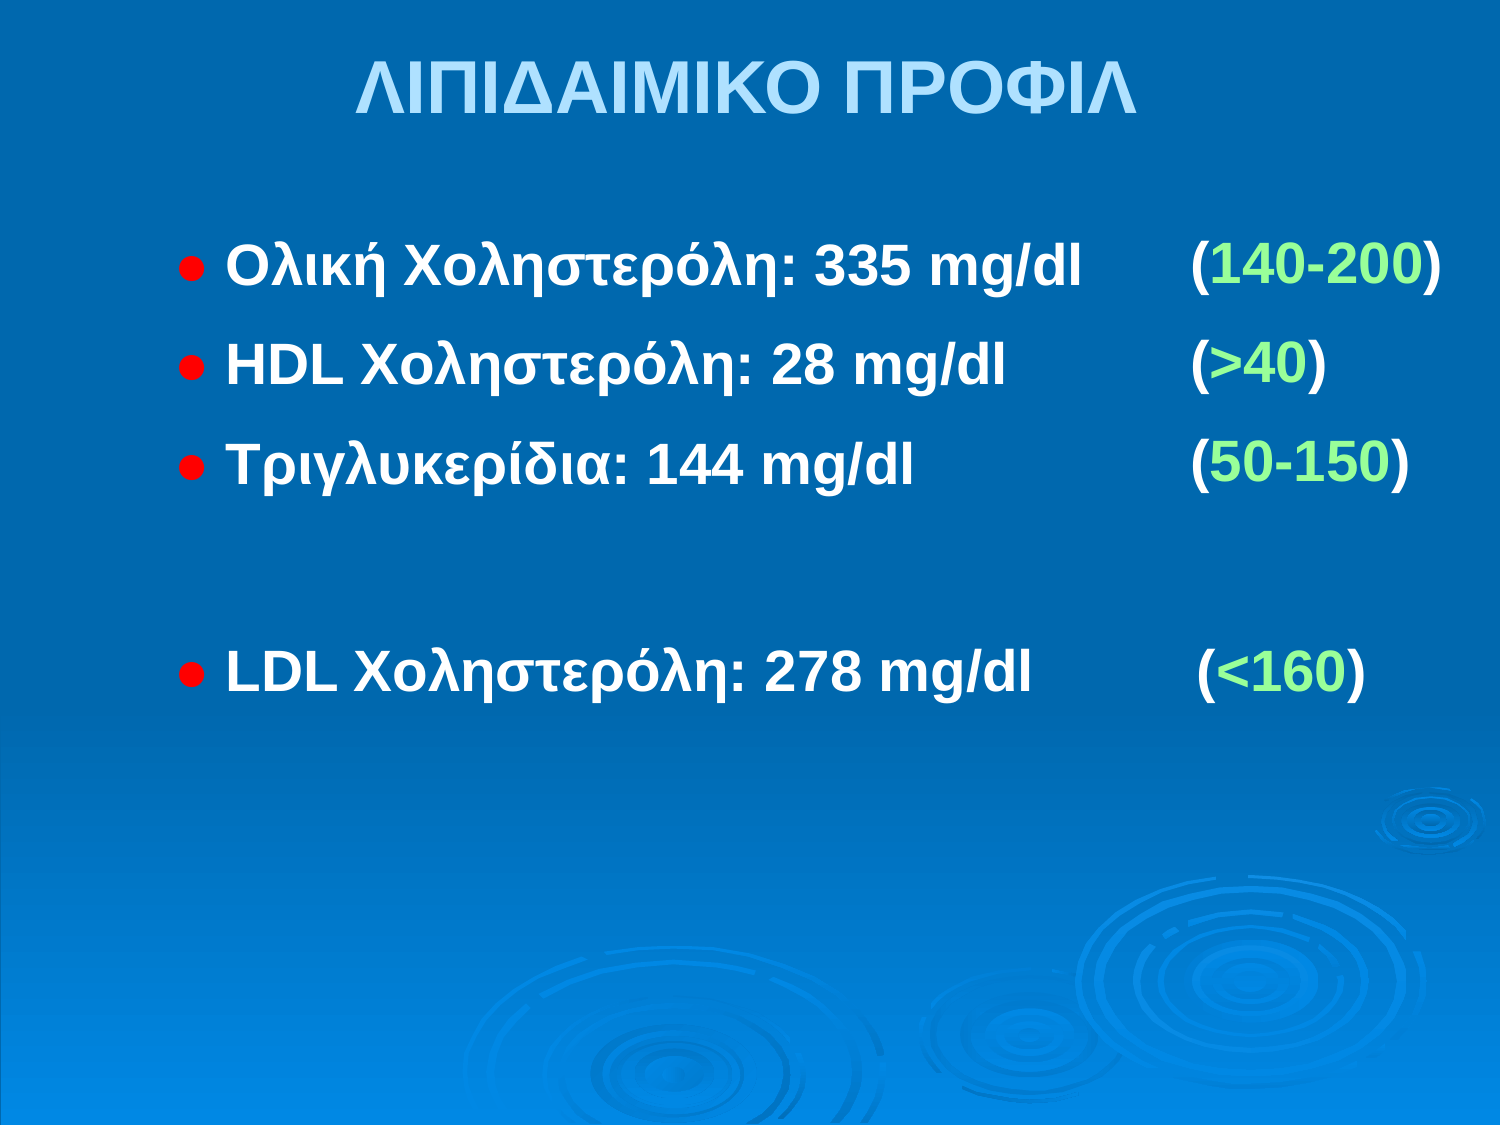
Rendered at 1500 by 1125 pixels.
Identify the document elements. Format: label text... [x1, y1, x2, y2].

text_box ● LDL Χοληστερόλη: 278 mg/dl (<160) [159, 526, 1388, 711]
text_box ● Ολική Χοληστερόλη: 335 mg/dl ● HDL Χοληστερόλη: 28 mg/dl ● Τριγλυκερίδια: 144 mg/dl [159, 220, 1329, 504]
text_box ΛΙΠΙΔΑΙΜΙΚΟ ΠΡΟΦΙΛ [5, 30, 1488, 136]
text_box (140-200) (>40) (50-150) [1175, 217, 1471, 501]
